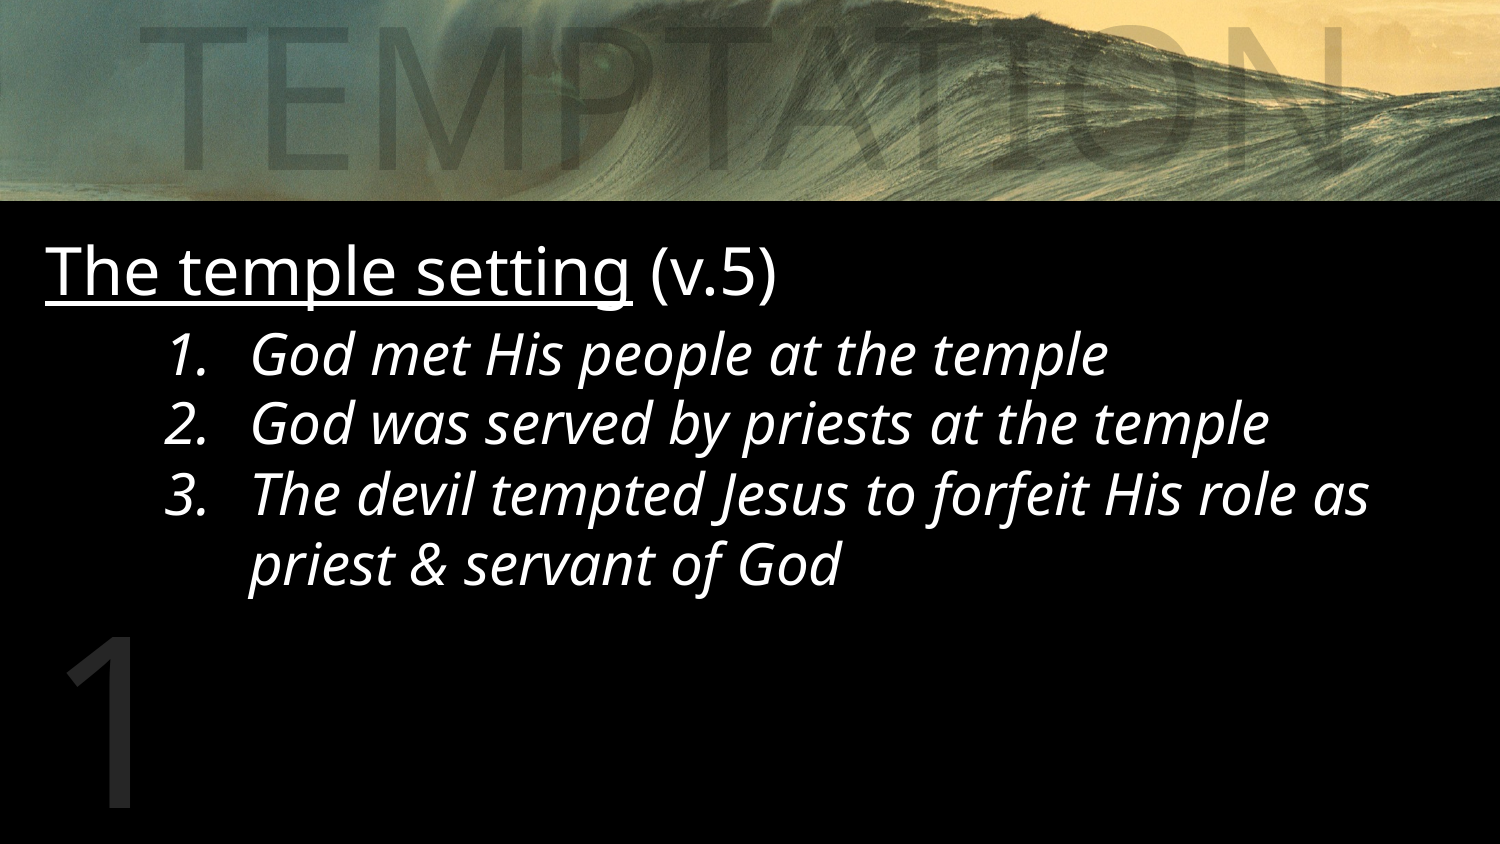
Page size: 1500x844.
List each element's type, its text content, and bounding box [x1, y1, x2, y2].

text_box The temple setting (v.5) [30, 221, 1468, 317]
picture [0, 0, 1500, 201]
text_box 1 [1, 621, 227, 803]
text_box God met His people at the temple God was served by priests at the temple The devil tempted Jesus to forfeit His role as priest & servant of God [149, 309, 1468, 605]
